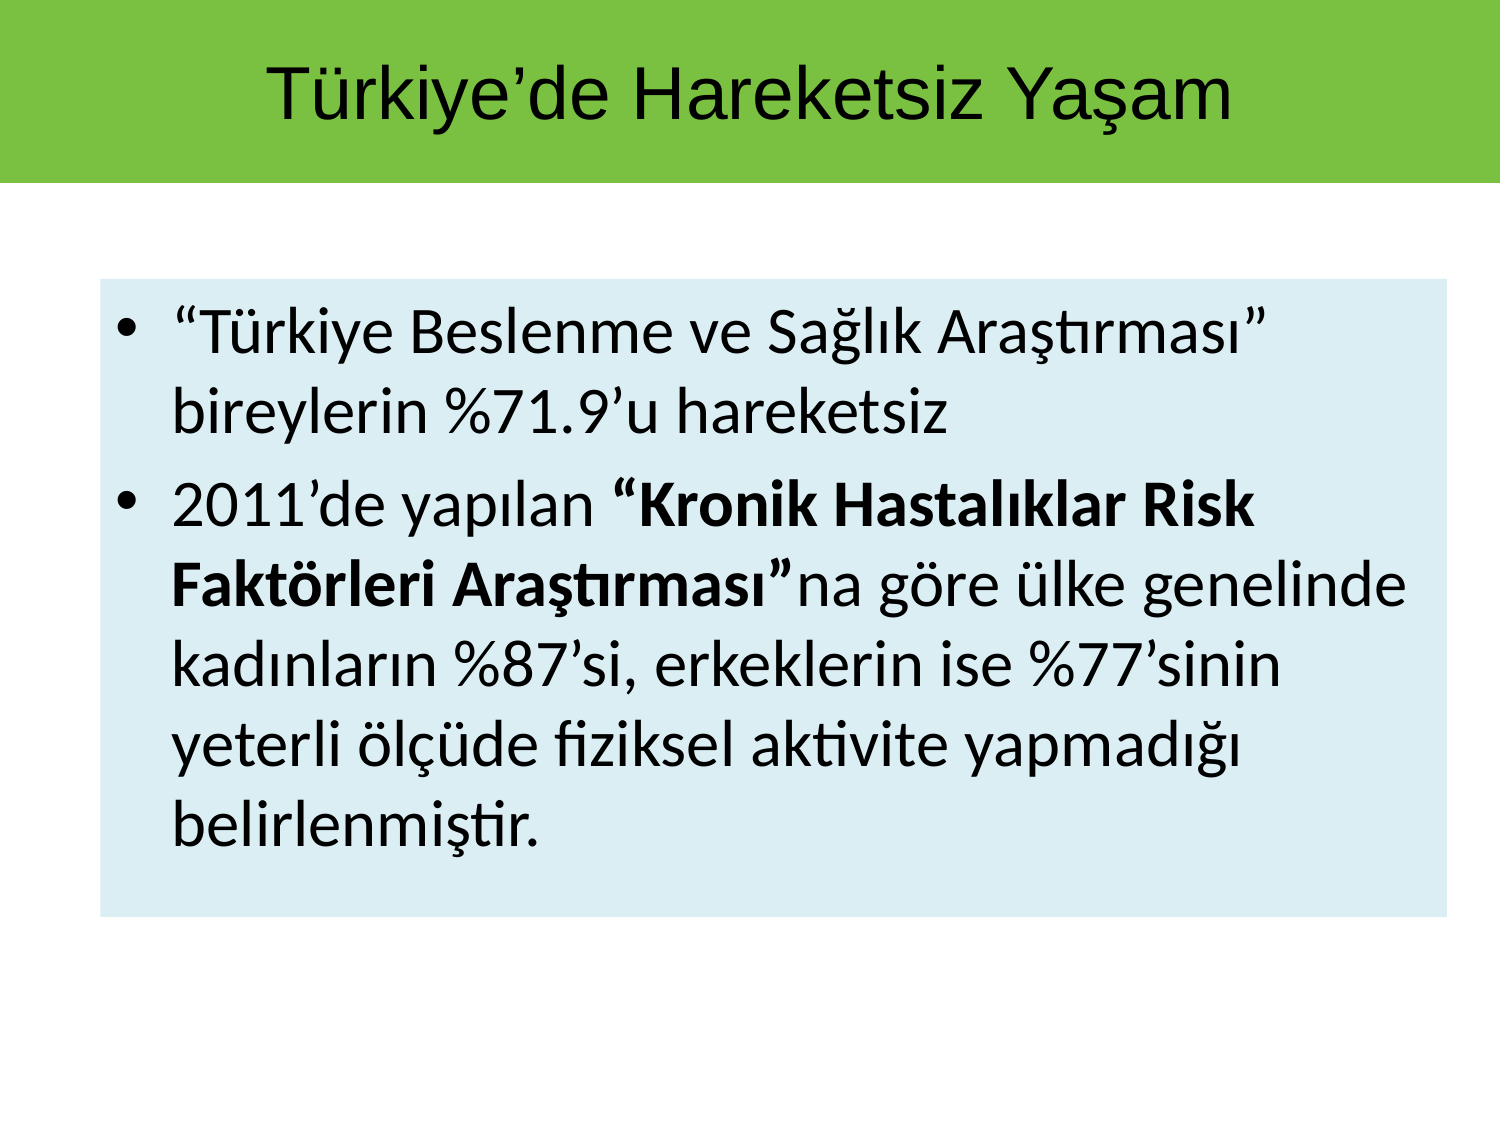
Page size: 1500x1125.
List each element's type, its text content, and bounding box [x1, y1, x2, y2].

list “Türkiye Beslenme ve Sağlık Araştırması” bireylerin %71.9’u hareketsiz 2011’de yapılan “Kronik Hastalıklar Risk Faktörleri Araştırması”na göre ülke genelinde kadınların %87’si, erkeklerin ise %77’sinin yeterli ölçüde fiziksel aktivite yapmadığı belirlenmiştir. [100, 278, 1447, 917]
title Türkiye’de Hareketsiz Yaşam [0, 0, 1500, 183]
